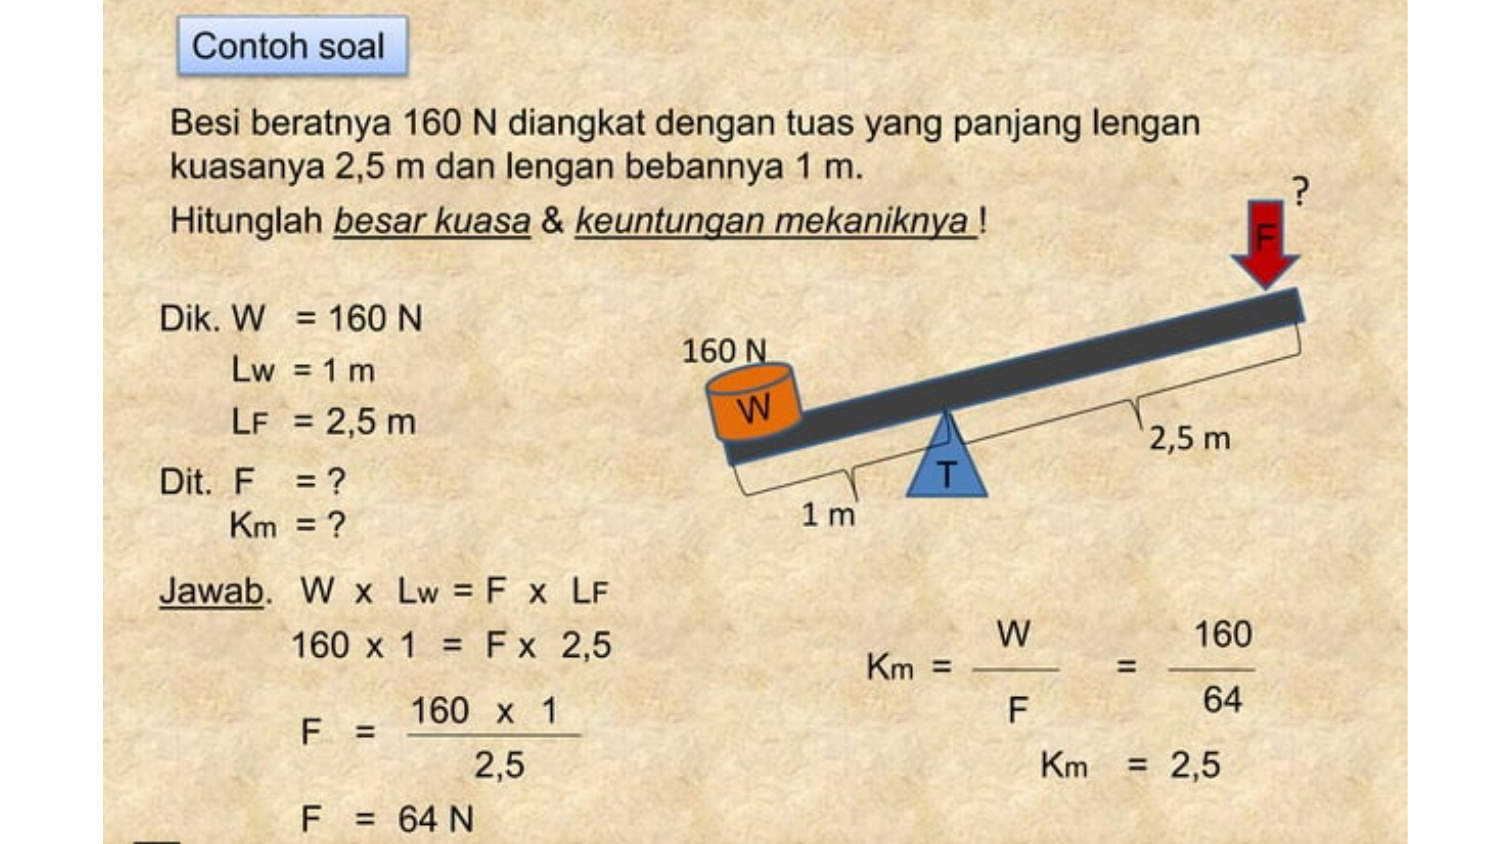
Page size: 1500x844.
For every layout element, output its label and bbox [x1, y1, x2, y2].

picture [102, 0, 1408, 844]
